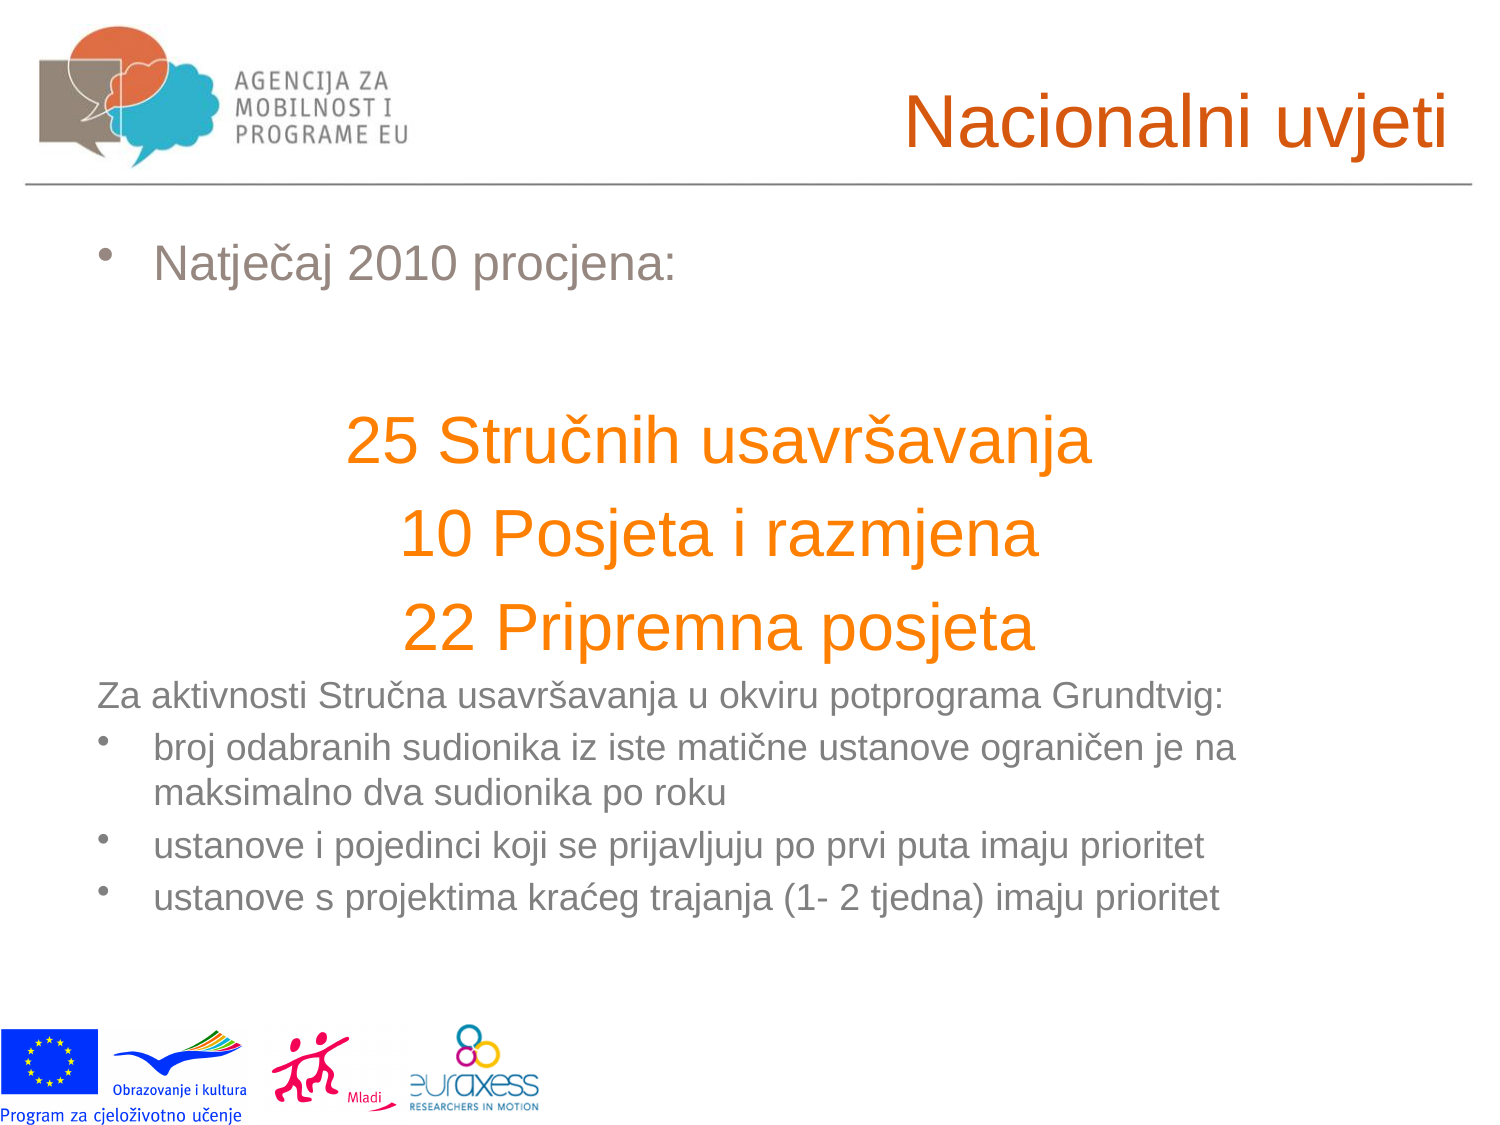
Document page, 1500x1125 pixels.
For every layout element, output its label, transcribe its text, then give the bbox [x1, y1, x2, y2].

picture [0, 1029, 247, 1125]
title Nacionalni uvjeti [363, 46, 1466, 188]
picture [23, 24, 1475, 186]
picture [257, 1044, 539, 1125]
list Natječaj 2010 procjena: 25 Stručnih usavršavanja 10 Posjeta i razmjena 22 Pripremna posjeta Za aktivnosti Stručna usavršavanja u okviru potprograma Grundtvig: broj odabranih sudionika iz iste matične ustanove ograničen je na maksimalno dva sudionika po roku ustanove i pojedinci koji se prijavljuju po prvi puta imaju prioritet ustanove s projektima kraćeg trajanja (1- 2 tjedna) imaju prioritet [81, 222, 1358, 1044]
